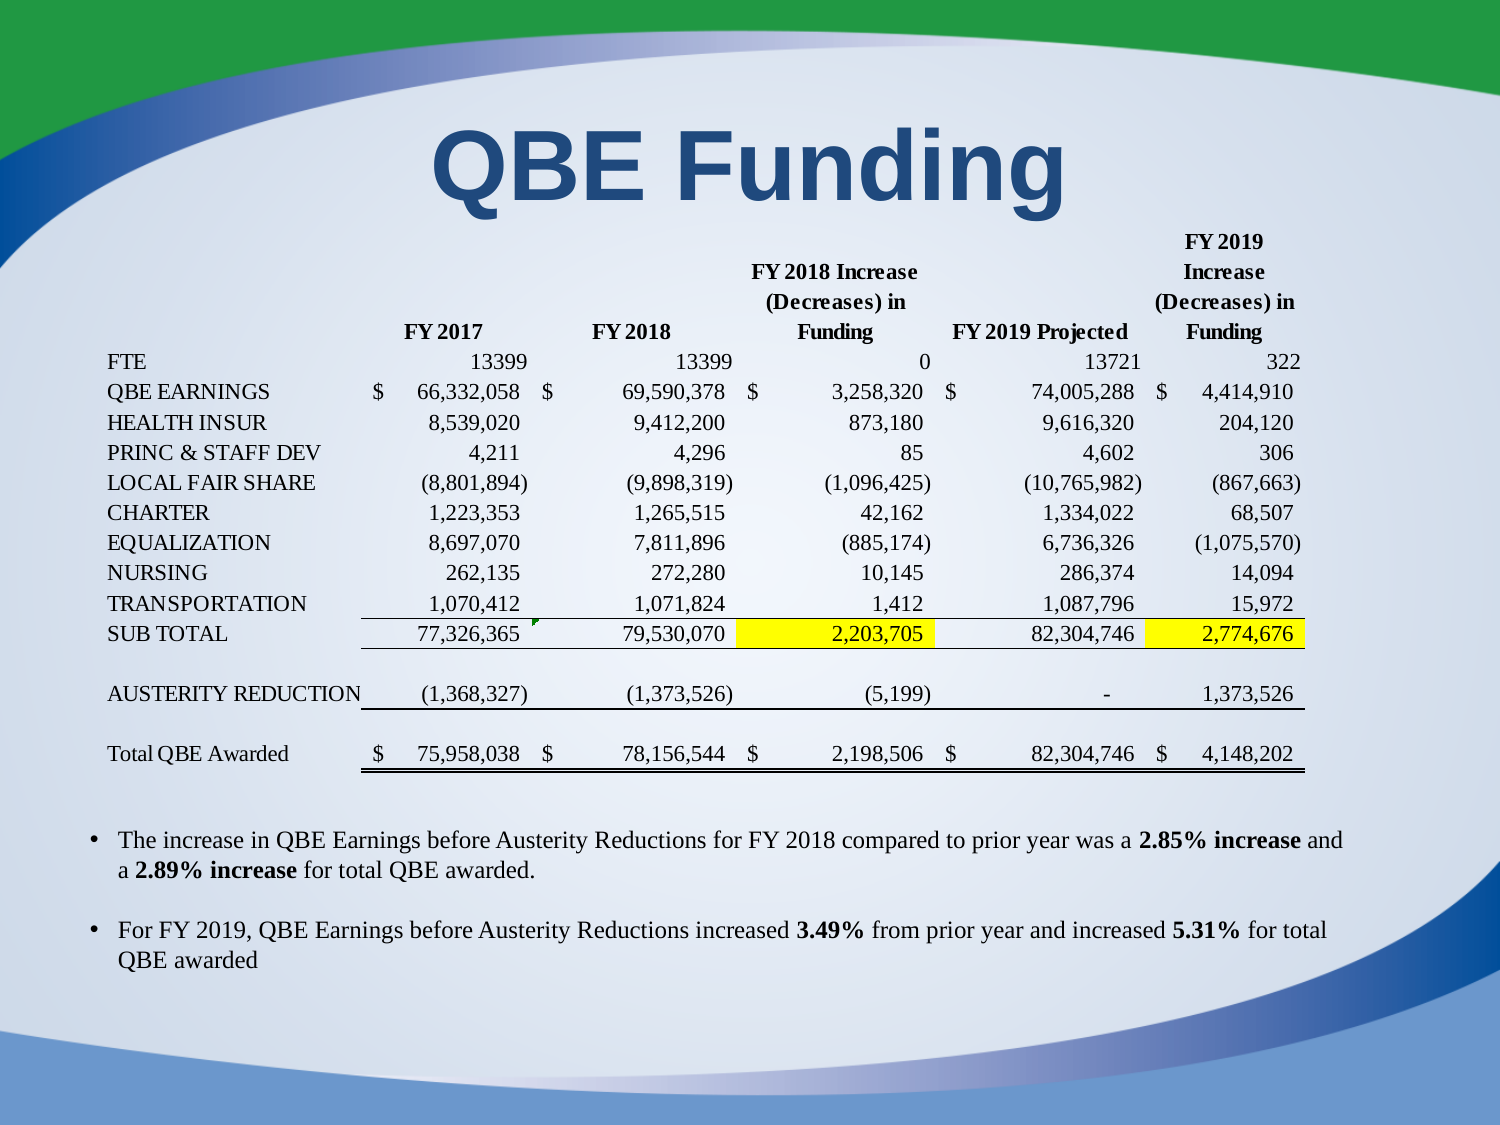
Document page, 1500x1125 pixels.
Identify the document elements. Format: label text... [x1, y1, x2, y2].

text_box The increase in QBE Earnings before Austerity Reductions for FY 2018 compared to prior year was a 2.85% increase and a 2.89% increase for total QBE awarded. For FY 2019, QBE Earnings before Austerity Reductions increased 3.49% from prior year and increased 5.31% for total QBE awarded [75, 816, 1363, 981]
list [102, 156, 1398, 804]
picture [0, 0, 1500, 1125]
title QBE Funding [75, 93, 1425, 158]
